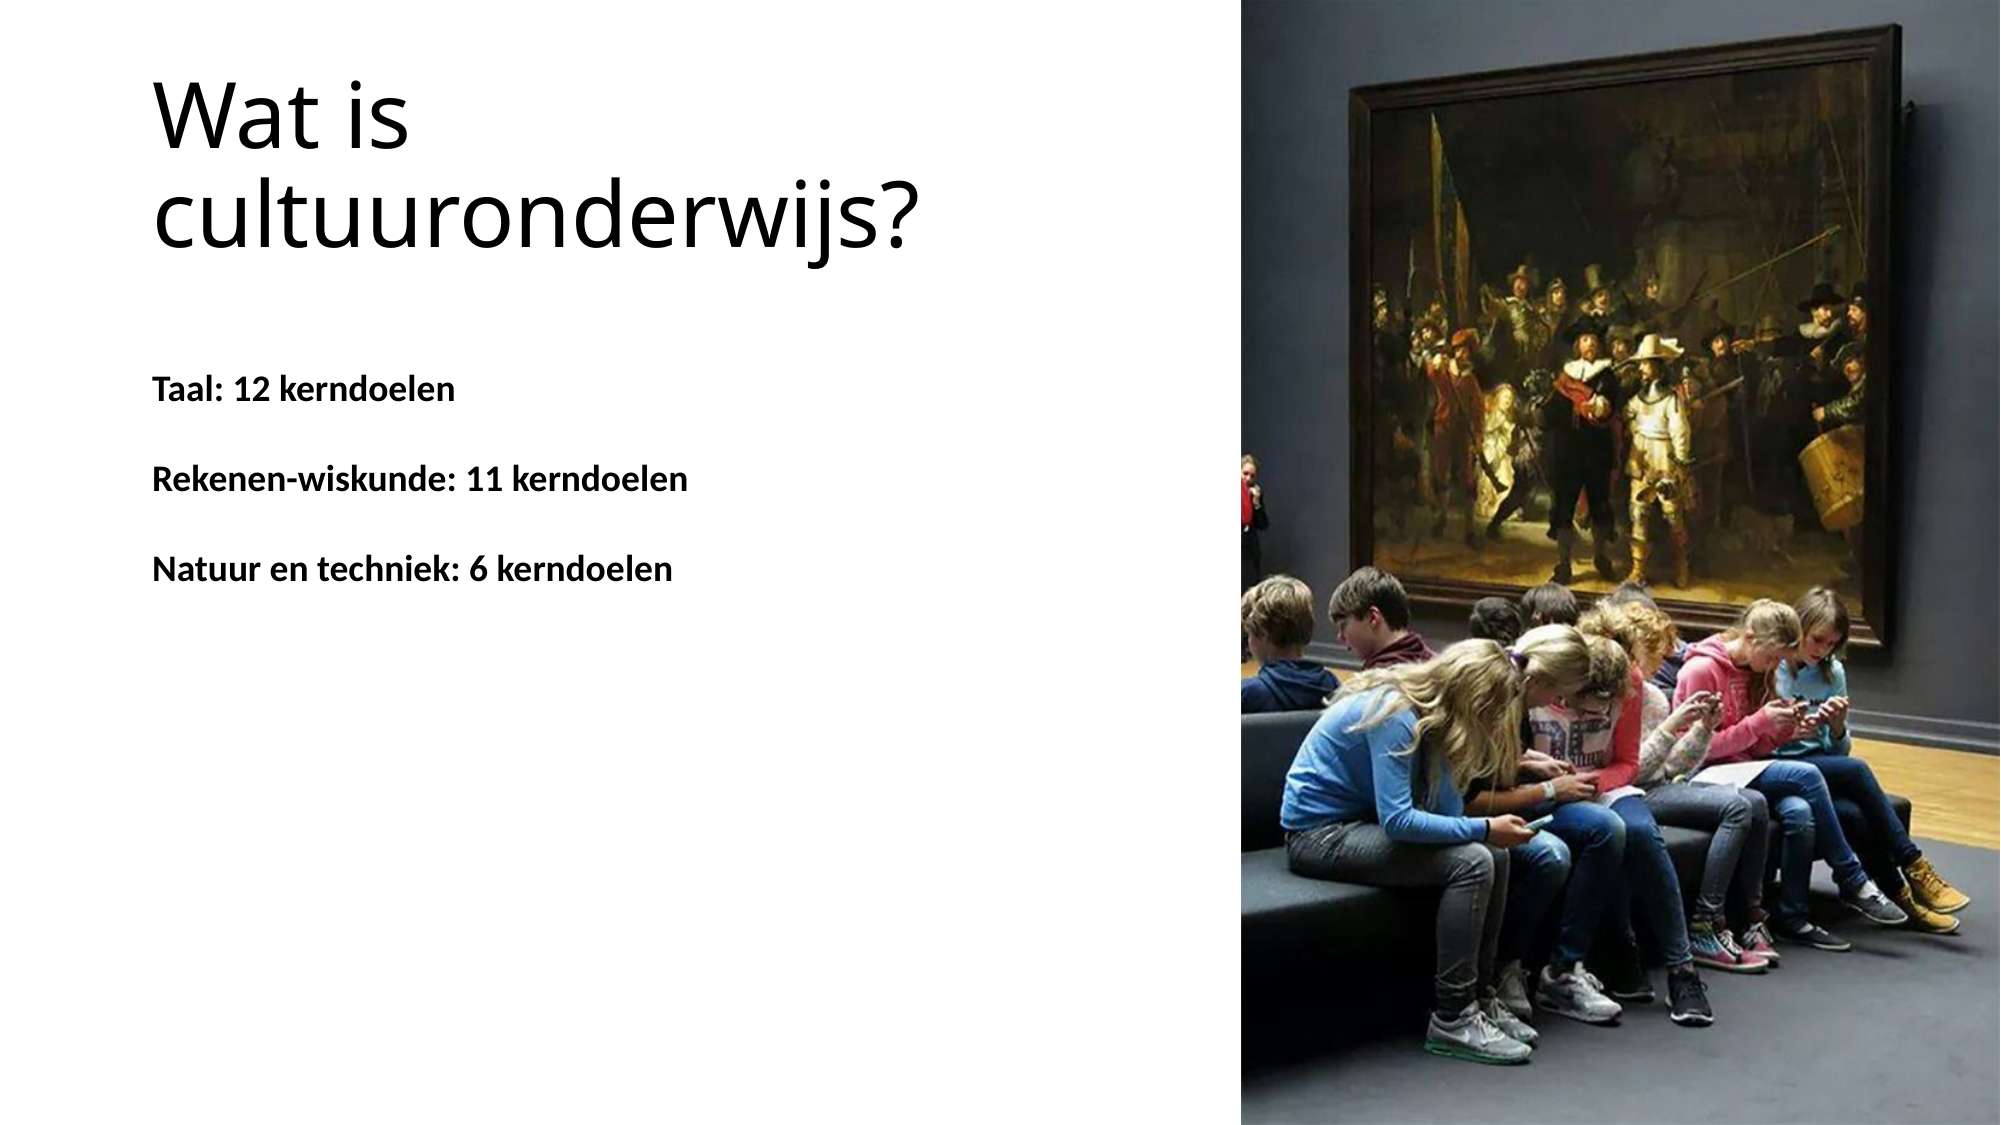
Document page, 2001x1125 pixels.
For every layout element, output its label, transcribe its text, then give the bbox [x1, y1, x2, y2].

picture [1241, 0, 2000, 1125]
title Wat is cultuuronderwijs? [137, 59, 1196, 278]
text_box Taal: 12 kerndoelen Rekenen-wiskunde: 11 kerndoelen Natuur en techniek: 6 kerndoelen [137, 357, 882, 597]
